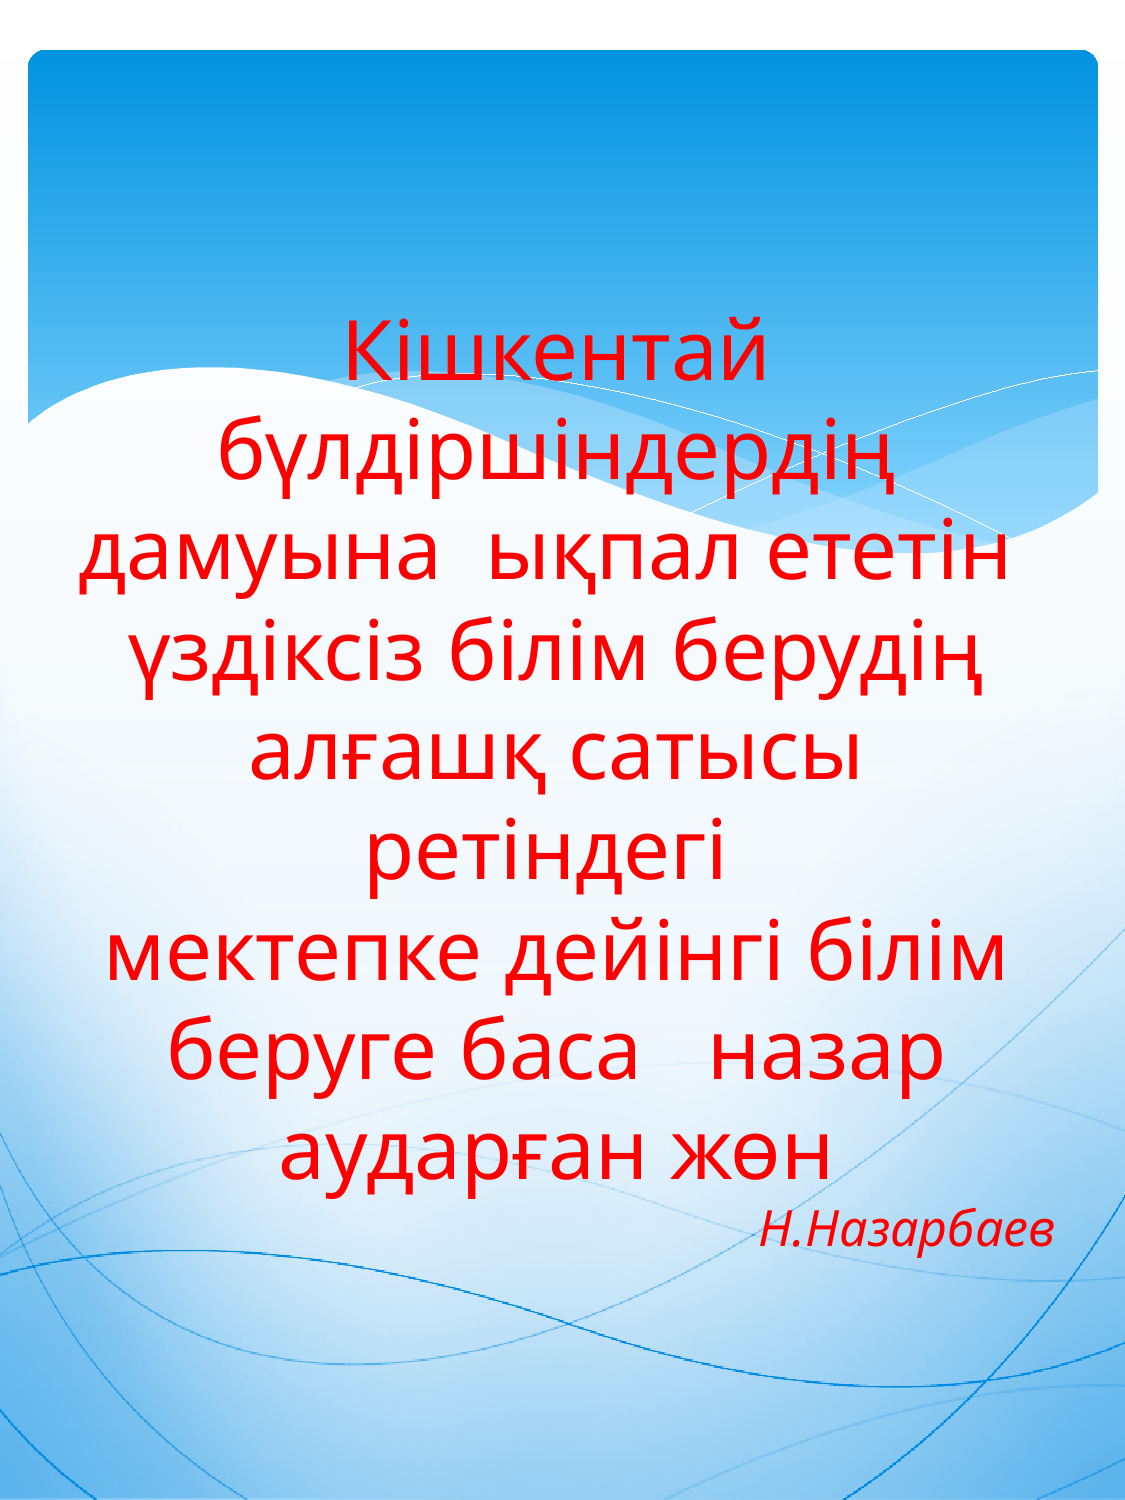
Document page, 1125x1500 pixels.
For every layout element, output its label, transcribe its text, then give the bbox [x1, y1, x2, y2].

text_box Кішкентай бүлдіршіндердің дамуына ықпал ететін үздіксіз білім берудің алғашқ сатысы ретіндегі мектепке дейінгі білім беруге баса назар аударған жөн Н.Назарбаев [42, 289, 1071, 1309]
